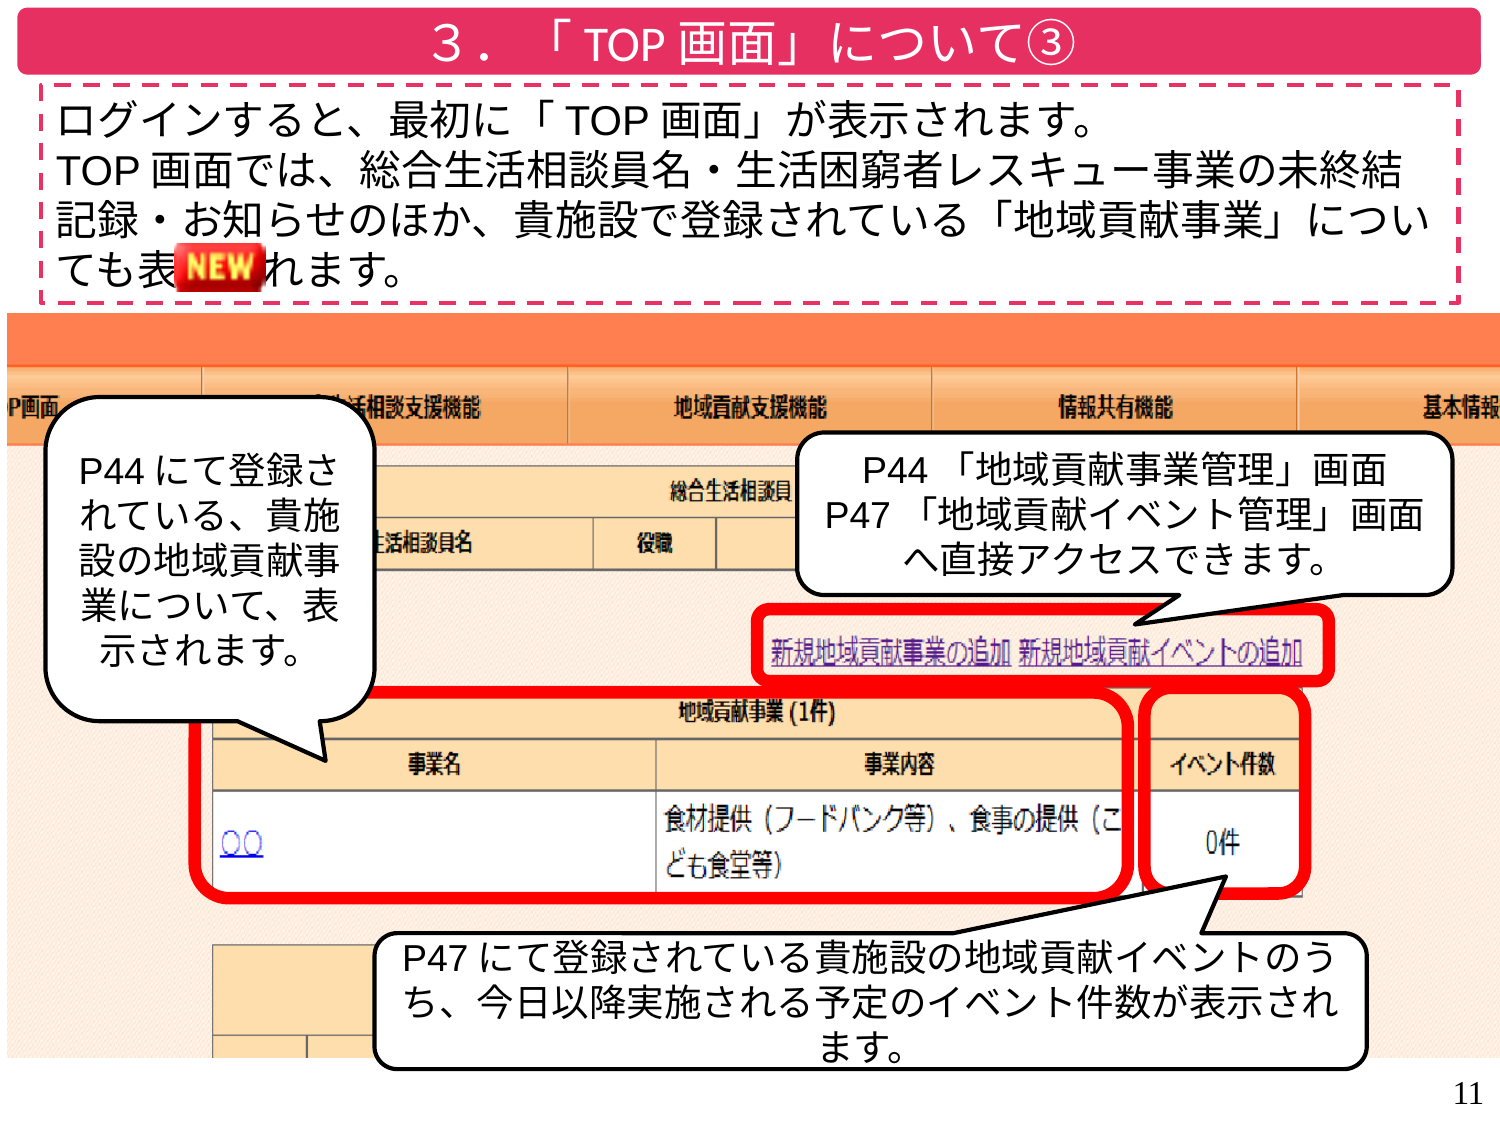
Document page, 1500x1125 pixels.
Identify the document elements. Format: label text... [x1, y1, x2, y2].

picture [174, 243, 266, 292]
picture [6, 313, 1500, 1058]
text_box ３．「TOP画面」について③ [13, 3, 1486, 79]
slide_number 11 [1149, 1066, 1500, 1122]
text_box P47にて登録されている貴施設の地域貢献イベントのうち、今日以降実施される予定のイベント件数が表示されます。 [381, 1066, 1360, 1072]
text_box ログインすると、最初に「TOP画面」が表示されます。 TOP画面では、総合生活相談員名・生活困窮者レスキュー事業の未終結記録・お知らせのほか、貴施設で登録されている「地域貢献事業」についても表示されます。 [39, 83, 1461, 305]
